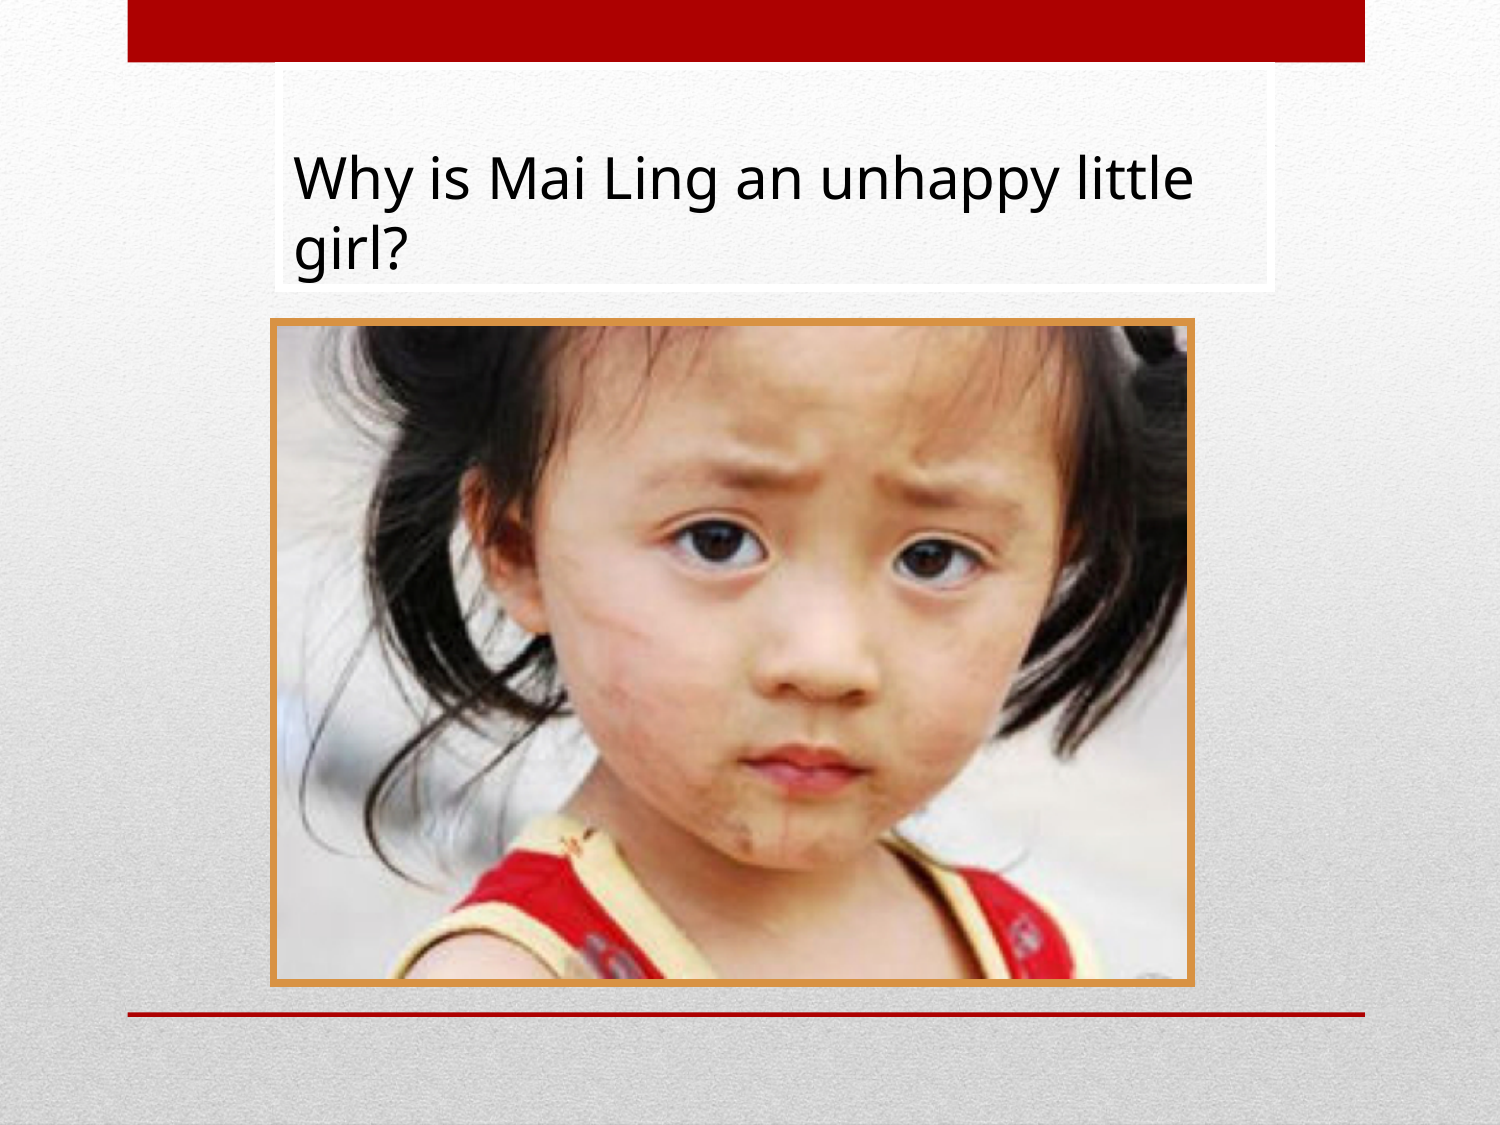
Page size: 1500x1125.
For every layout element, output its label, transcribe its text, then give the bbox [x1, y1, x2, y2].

picture [276, 325, 1188, 981]
title Why is Mai Ling an unhappy little girl? [278, 66, 1271, 289]
